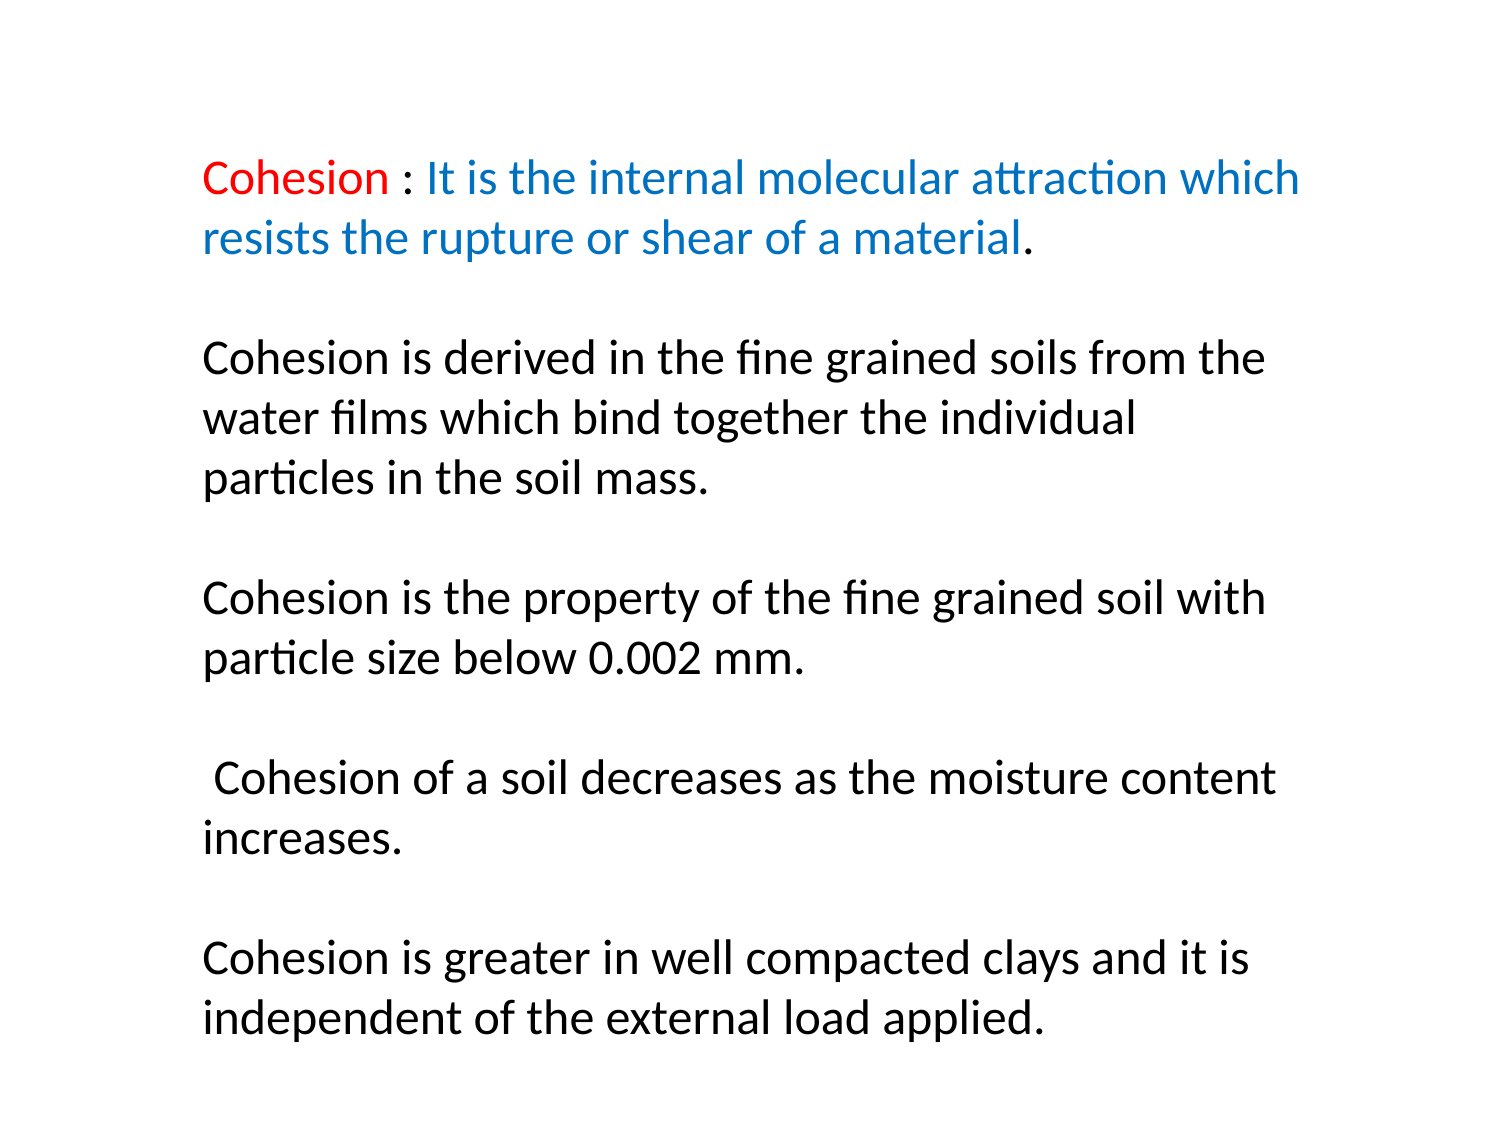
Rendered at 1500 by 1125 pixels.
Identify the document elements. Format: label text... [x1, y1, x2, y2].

text_box Cohesion : It is the internal molecular attraction which resists the rupture or shear of a material. Cohesion is derived in the fine grained soils from the water films which bind together the individual particles in the soil mass. Cohesion is the property of the fine grained soil with particle size below 0.002 mm. Cohesion of a soil decreases as the moisture content increases. Cohesion is greater in well compacted clays and it is independent of the external load applied. [187, 137, 1329, 1052]
